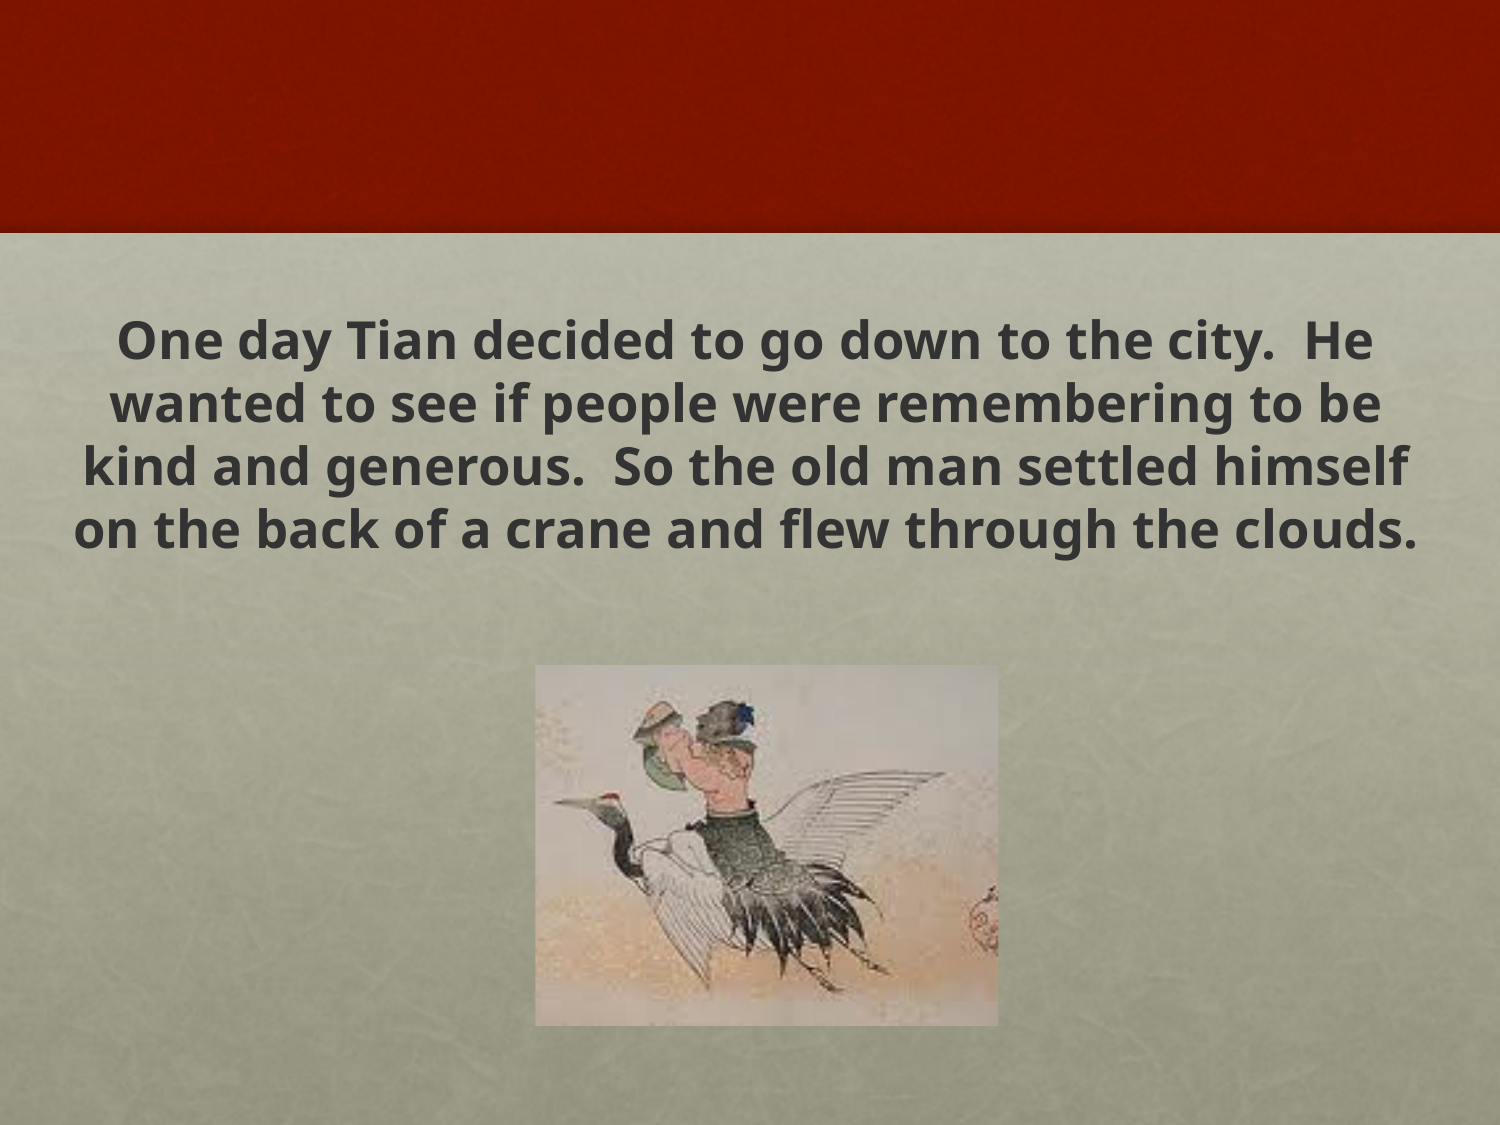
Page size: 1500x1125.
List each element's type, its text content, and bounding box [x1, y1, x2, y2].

picture [0, 214, 1500, 1125]
list One day Tian decided to go down to the city. He wanted to see if people were remembering to be kind and generous. So the old man settled himself on the back of a crane and flew through the clouds. [56, 299, 1437, 622]
